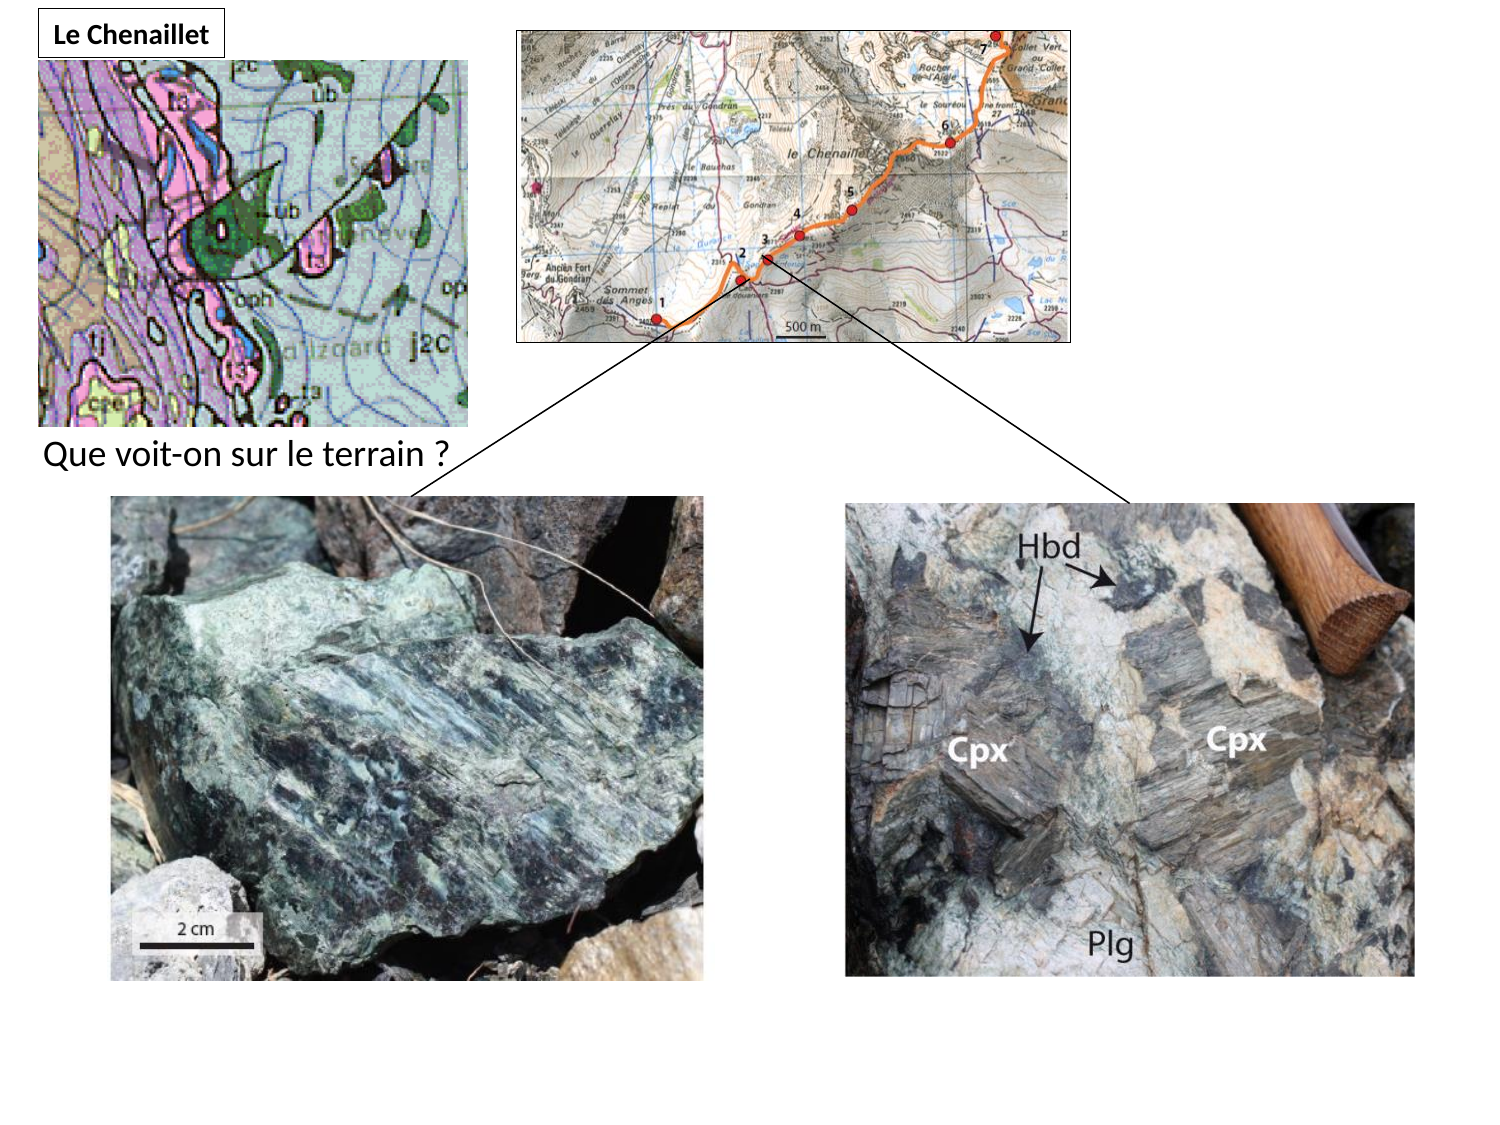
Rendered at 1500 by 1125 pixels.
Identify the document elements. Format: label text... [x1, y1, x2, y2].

picture [844, 503, 1415, 977]
text_box Le Chenaillet [38, 8, 225, 58]
text_box Que voit-on sur le terrain ? [22, 421, 405, 482]
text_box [761, 255, 1130, 504]
picture [107, 496, 715, 981]
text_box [410, 278, 751, 497]
picture [516, 30, 1071, 343]
picture [37, 59, 468, 427]
